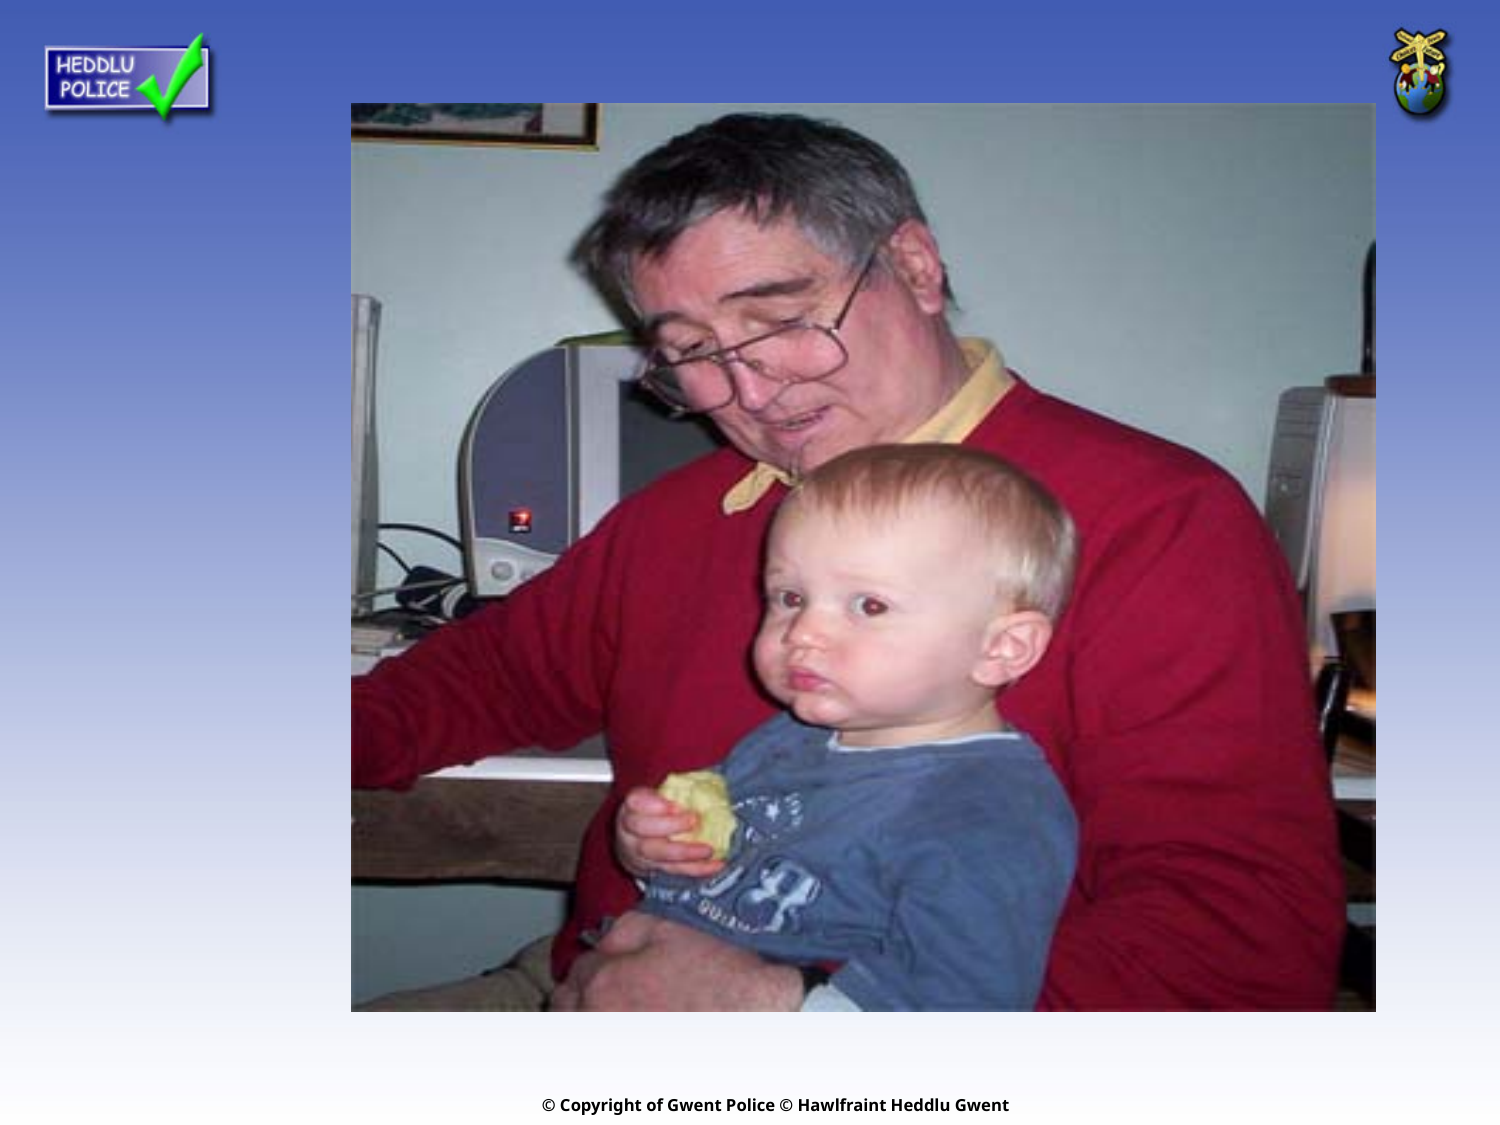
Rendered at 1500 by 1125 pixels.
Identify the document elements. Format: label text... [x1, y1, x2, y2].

text_box © Copyright of Gwent Police © Hawlfraint Heddlu Gwent [454, 1087, 1098, 1125]
picture [0, 0, 1500, 1125]
